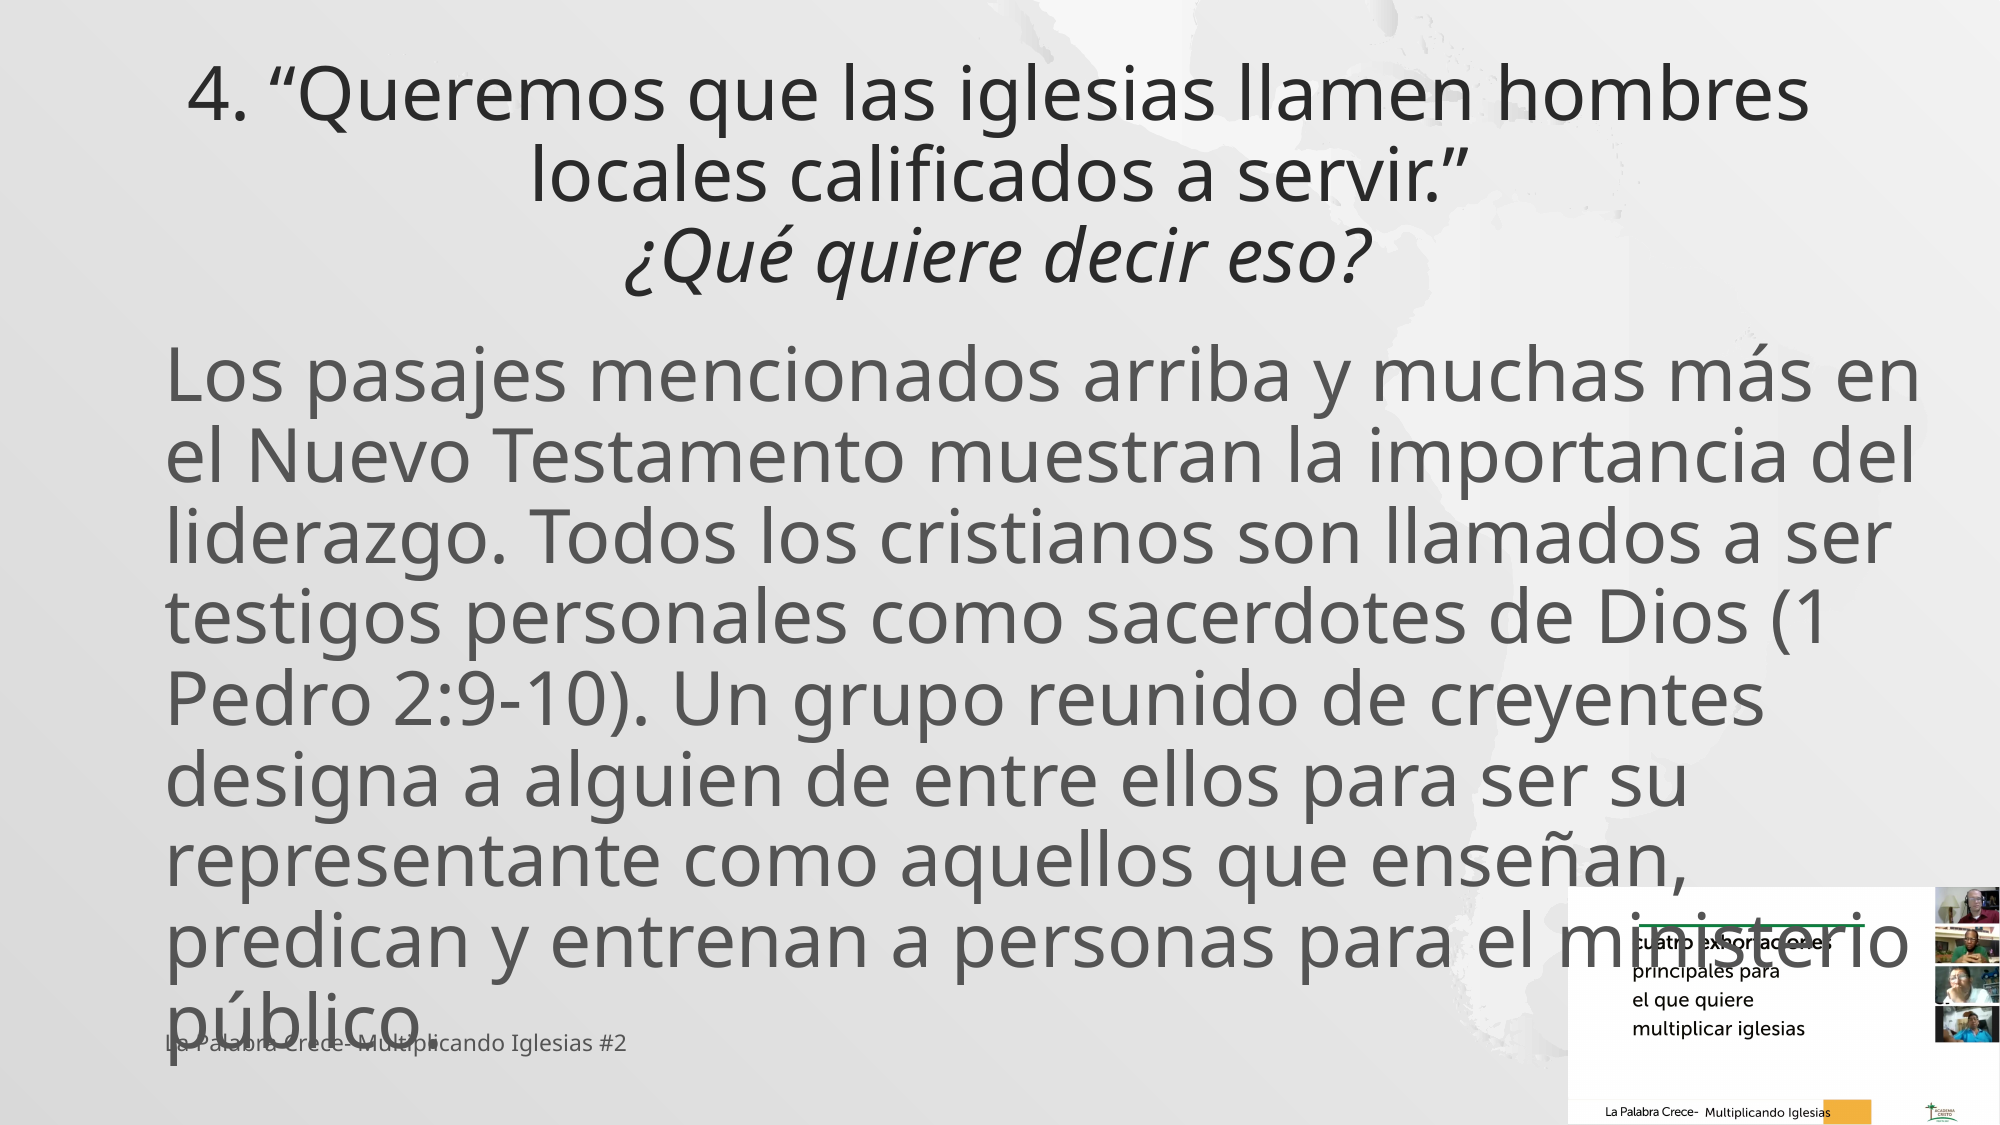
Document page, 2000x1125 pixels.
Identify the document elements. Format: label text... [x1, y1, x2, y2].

title 4. “Queremos que las iglesias llamen hombres locales calificados a servir.” ¿Qué quiere decir eso? [89, 168, 1911, 307]
text_box Los pasajes mencionados arriba y muchas más en el Nuevo Testamento muestran la importancia del liderazgo. Todos los cristianos son llamados a ser testigos personales como sacerdotes de Dios (1 Pedro 2:9-10). Un grupo reunido de creyentes designa a alguien de entre ellos para ser su representante como aquellos que enseñan, predican y entrenan a personas para el ministerio público. [149, 329, 1994, 1073]
picture [1568, 887, 2000, 1125]
